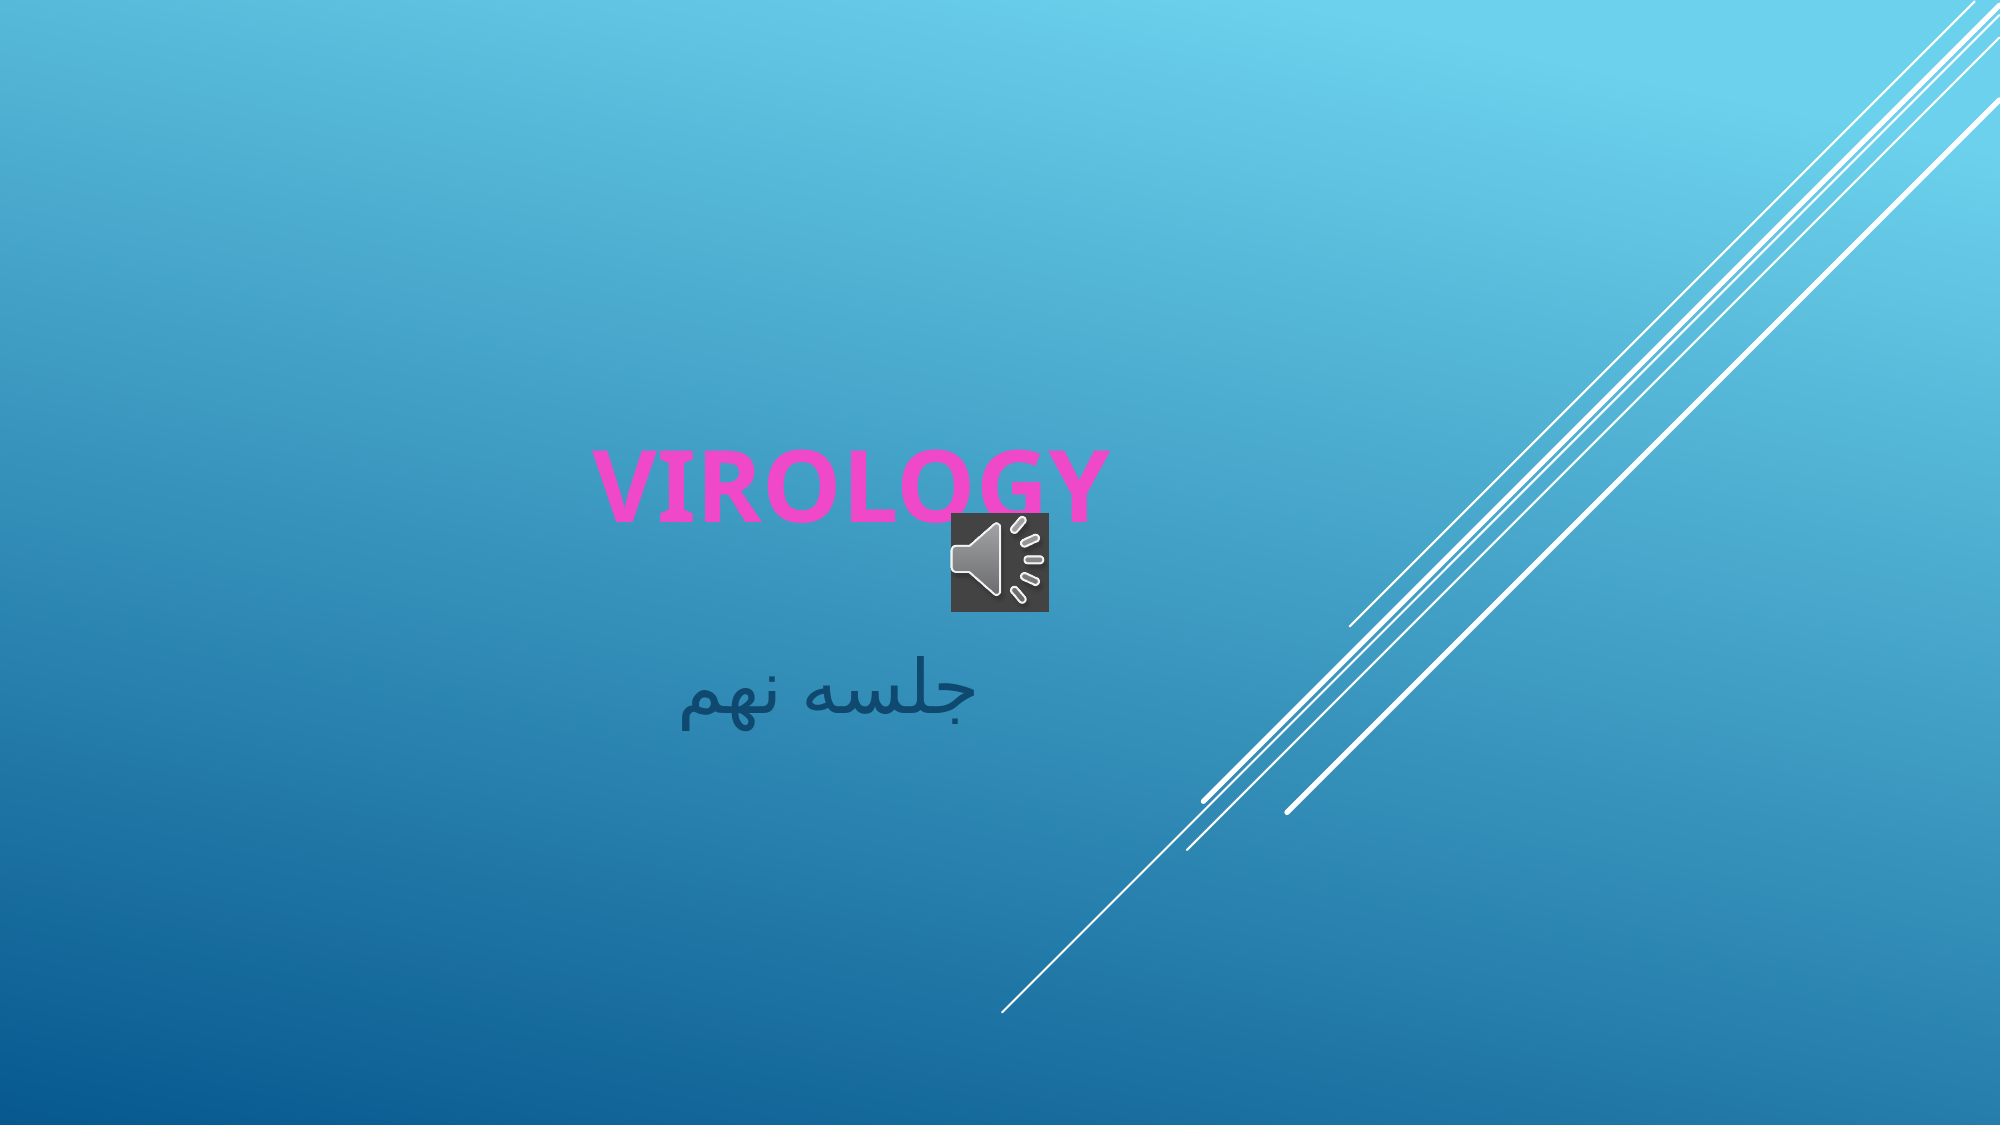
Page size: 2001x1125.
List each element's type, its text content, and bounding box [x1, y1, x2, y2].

picture [949, 512, 1051, 613]
subtitle جلسه نهم [662, 630, 1256, 950]
title Virology [577, 112, 1776, 550]
